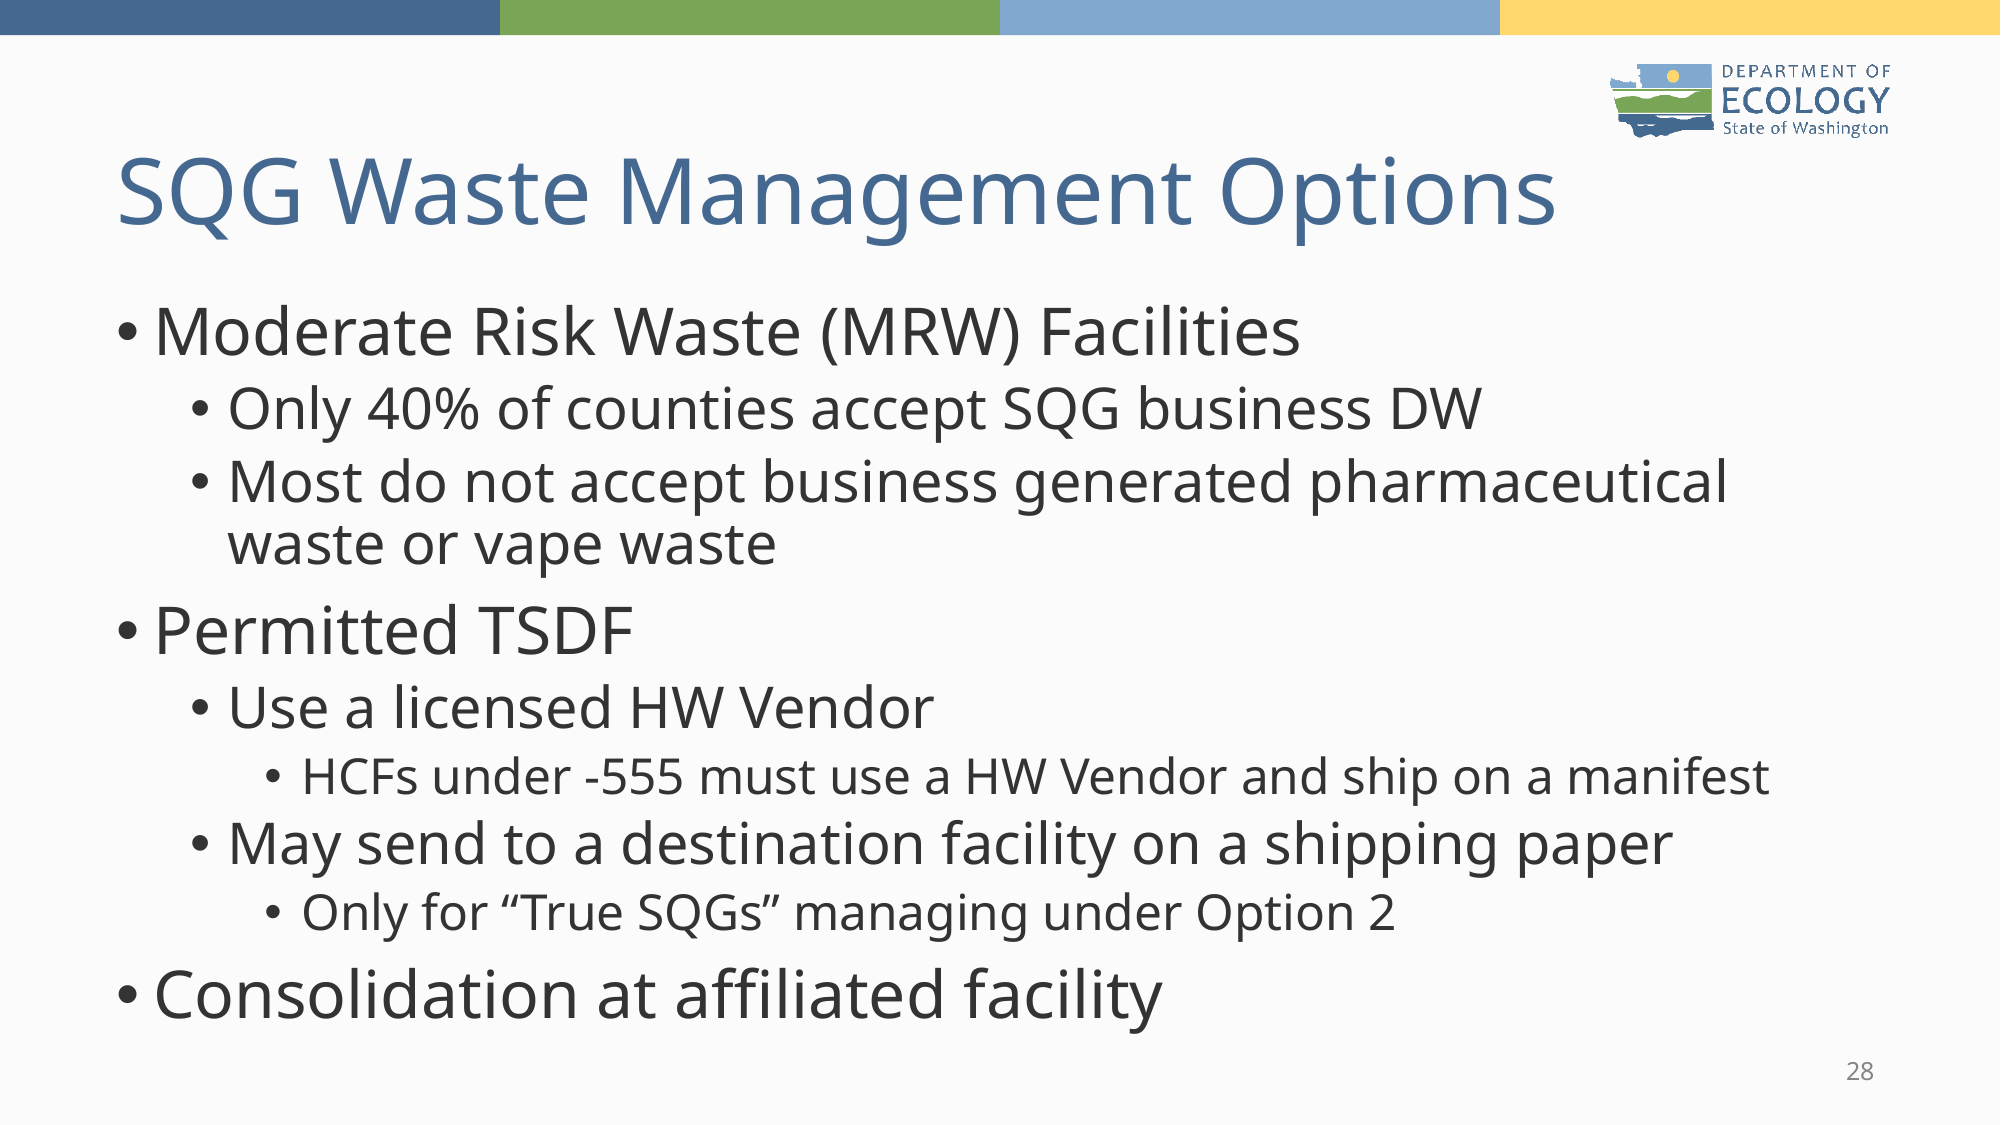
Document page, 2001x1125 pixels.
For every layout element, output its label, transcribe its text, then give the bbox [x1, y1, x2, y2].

title SQG Waste Management Options [100, 64, 1890, 252]
slide_number 28 [1439, 1042, 1890, 1103]
list Moderate Risk Waste (MRW) Facilities Only 40% of counties accept SQG business DW Most do not accept business generated pharmaceutical waste or vape waste Permitted TSDF Use a licensed HW Vendor HCFs under -555 must use a HW Vendor and ship on a manifest May send to a destination facility on a shipping paper Only for “True SQGs” managing under Option 2 Consolidation at affiliated facility [100, 291, 1890, 1043]
